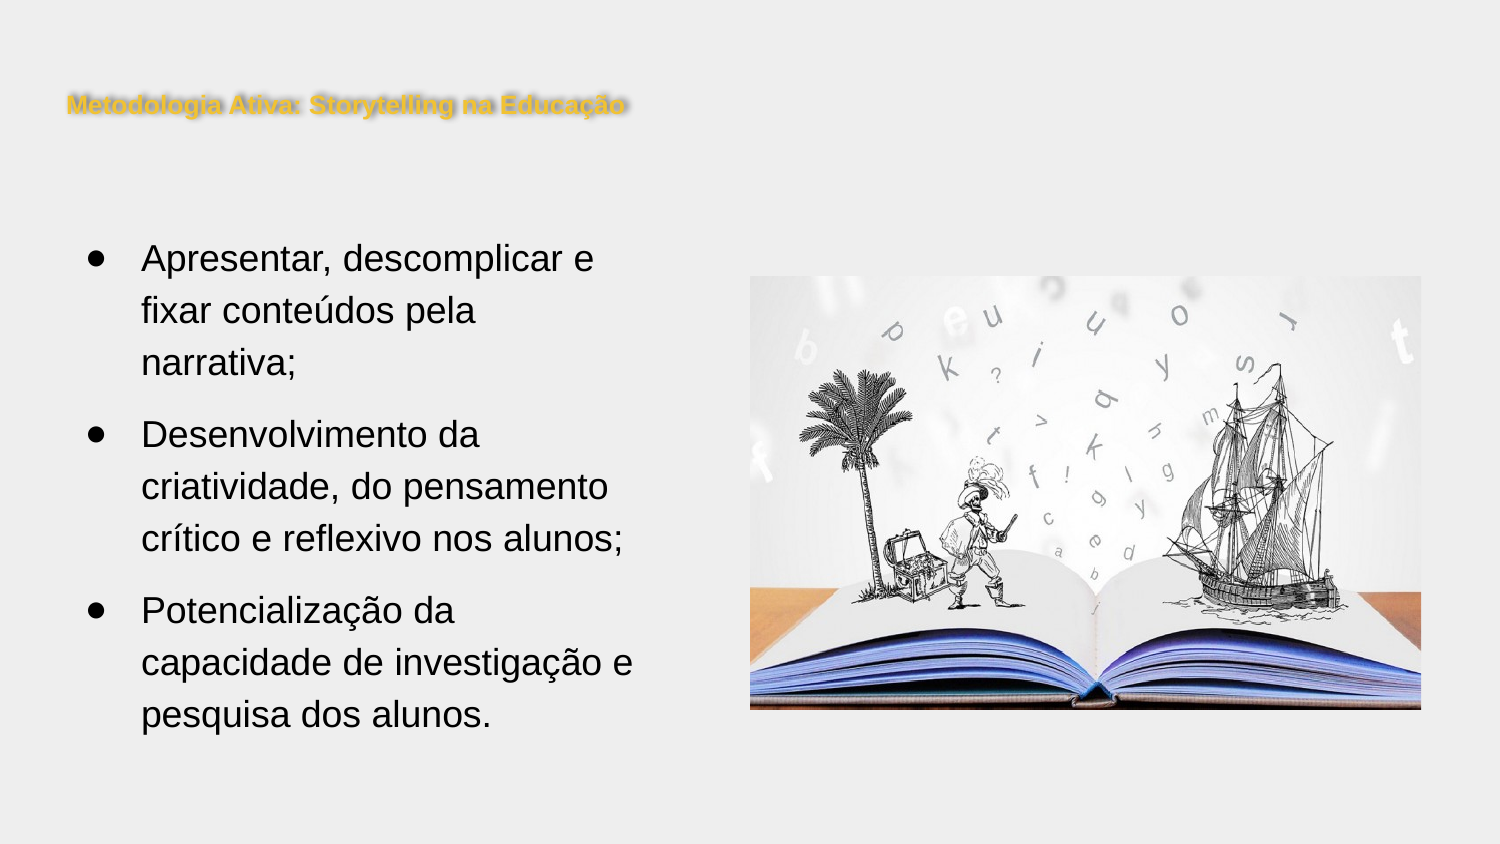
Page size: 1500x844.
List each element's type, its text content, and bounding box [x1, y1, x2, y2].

picture [749, 276, 1422, 710]
list Apresentar, descomplicar e fixar conteúdos pela narrativa; Desenvolvimento da criatividade, do pensamento crítico e reflexivo nos alunos; Potencialização da capacidade de investigação e pesquisa dos alunos. [51, 200, 651, 762]
title Metodologia Ativa: Storytelling na Educação [51, 72, 1449, 167]
